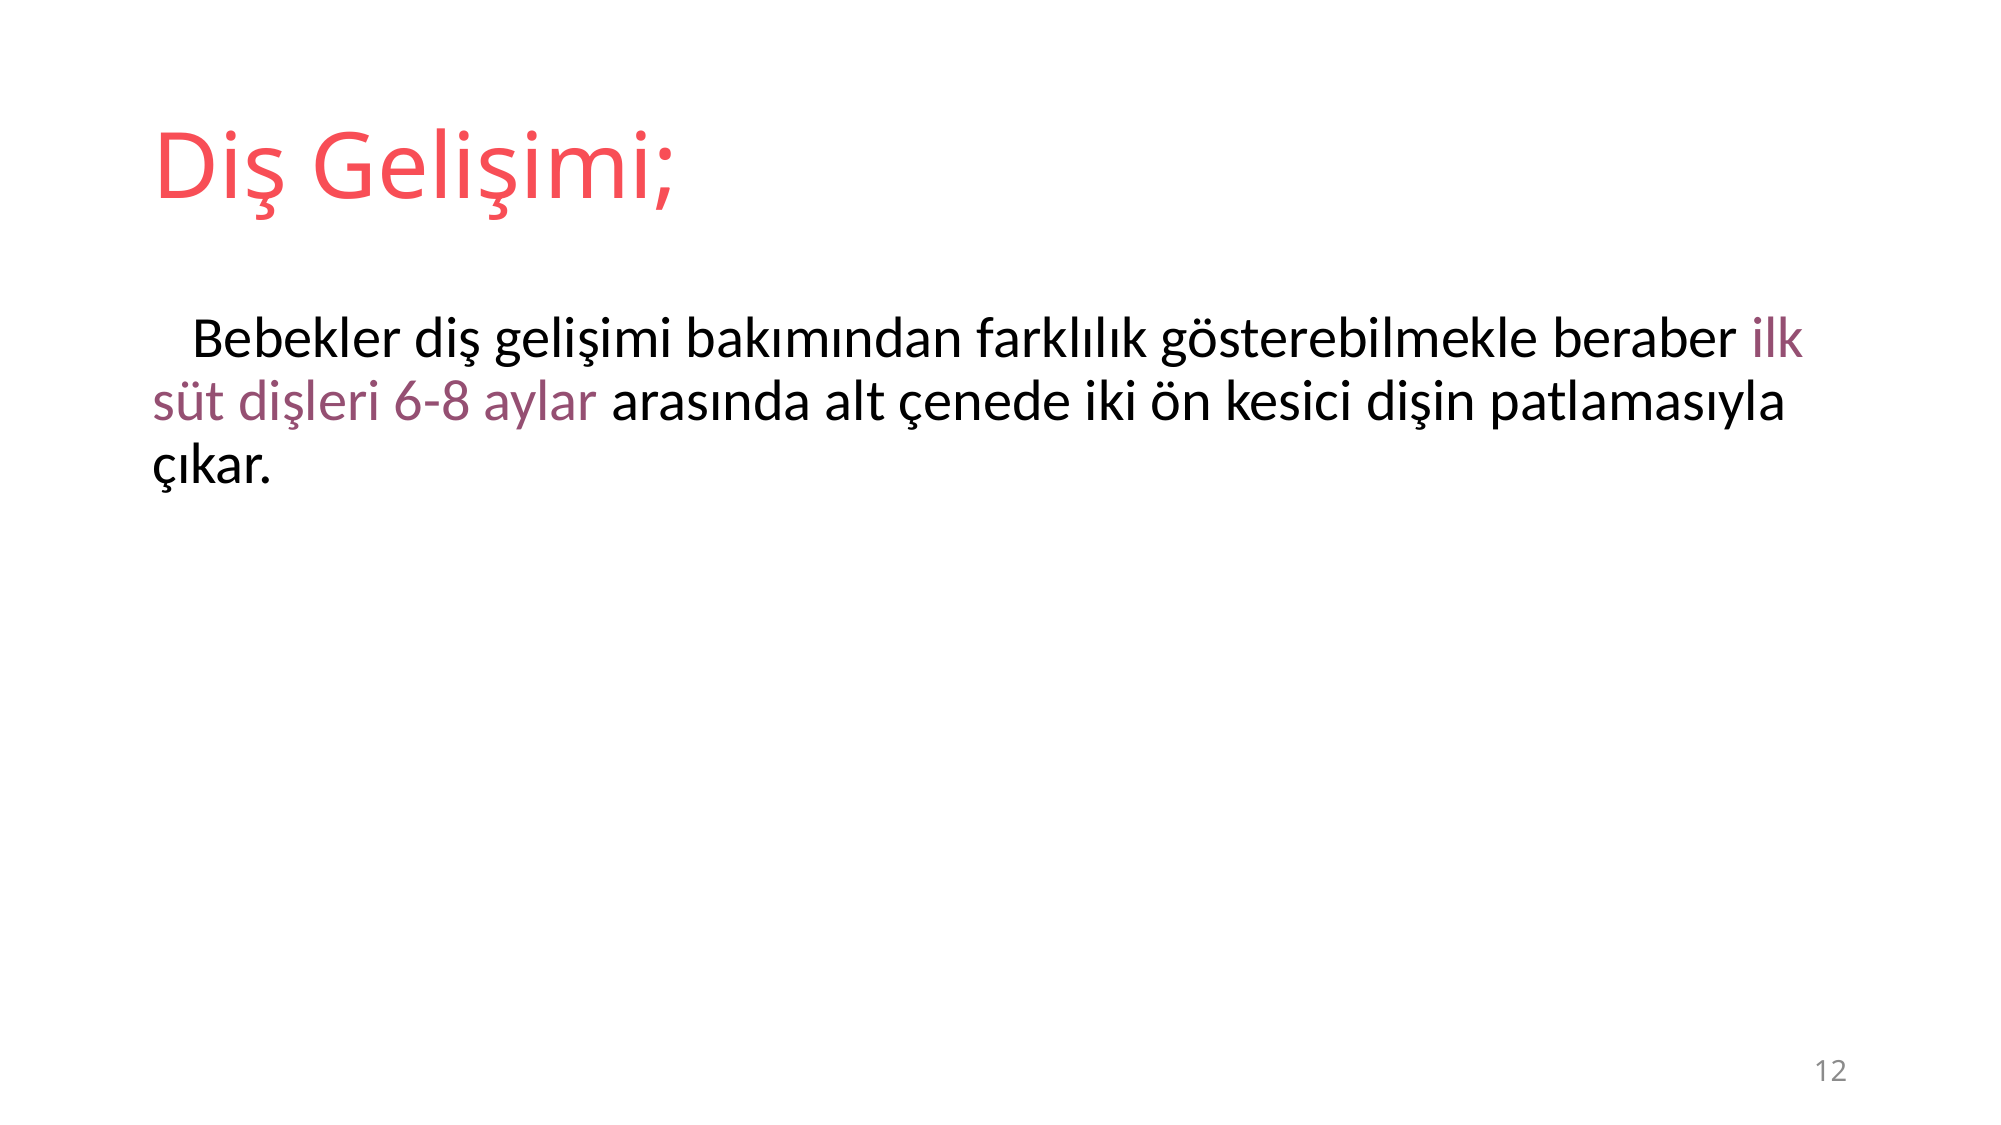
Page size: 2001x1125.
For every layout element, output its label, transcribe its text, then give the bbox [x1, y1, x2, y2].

title Diş Gelişimi; [137, 59, 1863, 278]
list Bebekler diş gelişimi bakımından farklılık gösterebilmekle beraber ilk süt dişleri 6-8 aylar arasında alt çenede iki ön kesici dişin patlamasıyla çıkar. [137, 299, 1863, 1014]
slide_number 12 [1412, 1042, 1863, 1103]
